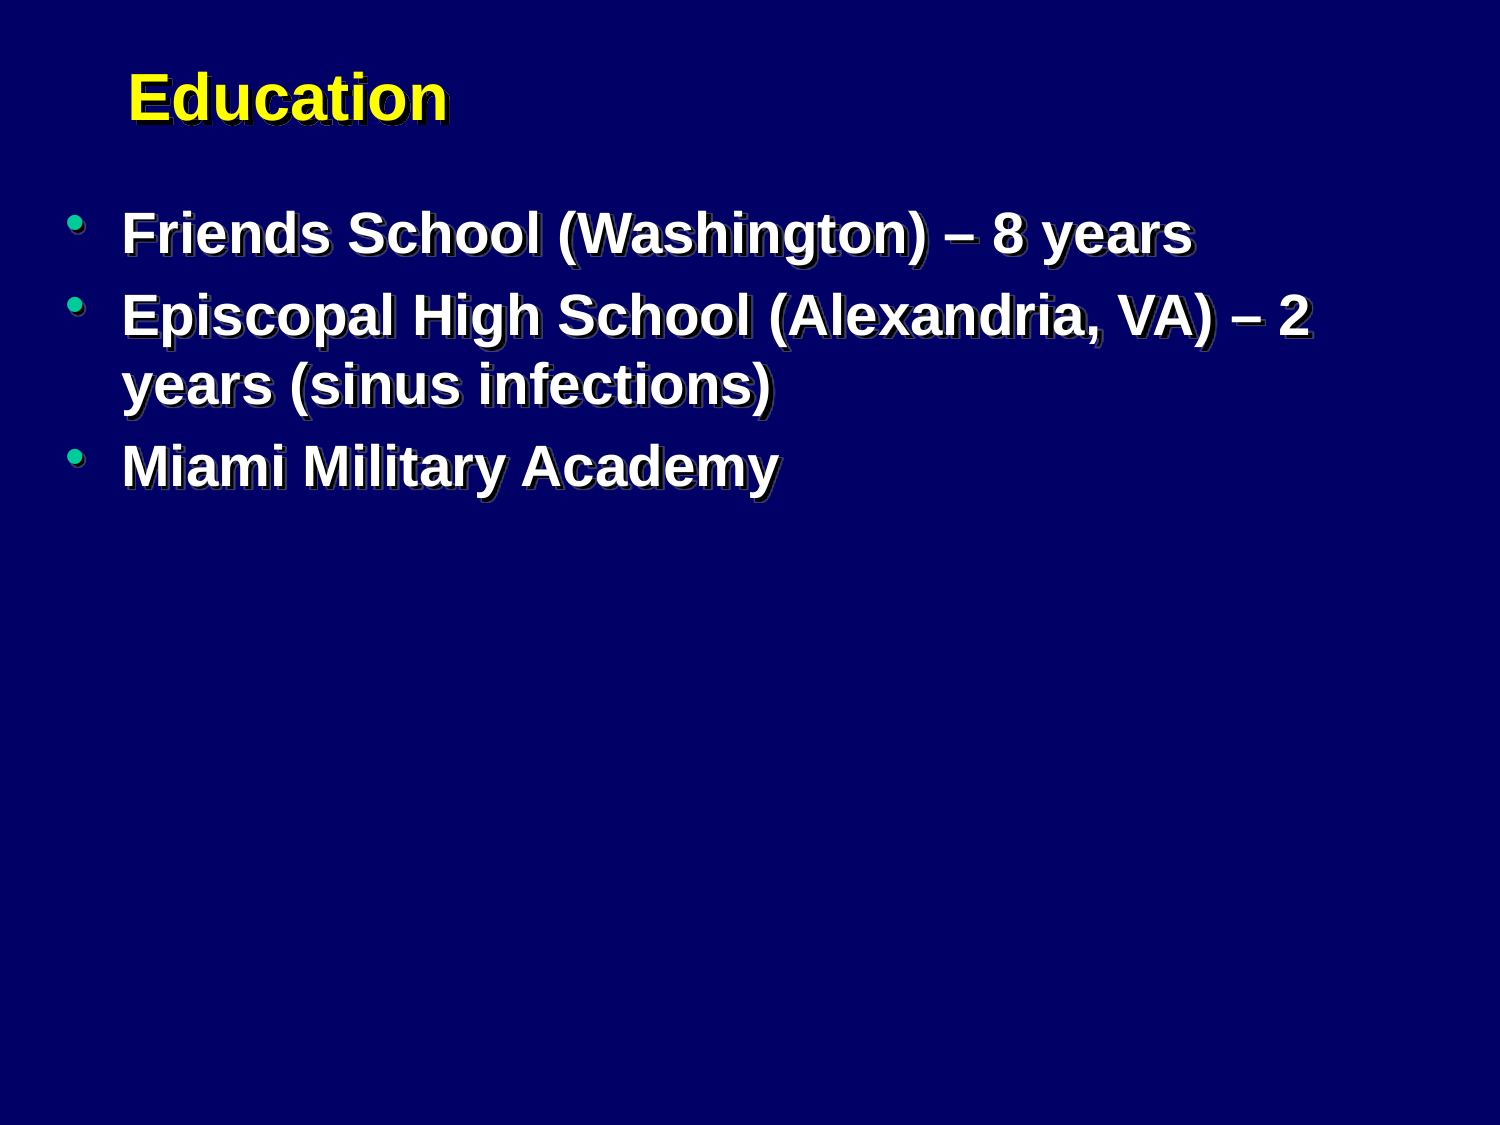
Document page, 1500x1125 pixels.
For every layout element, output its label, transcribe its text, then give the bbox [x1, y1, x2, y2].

list Friends School (Washington) – 8 years Episcopal High School (Alexandria, VA) – 2 years (sinus infections) Miami Military Academy [50, 187, 1425, 1125]
title Education [112, 0, 1388, 187]
